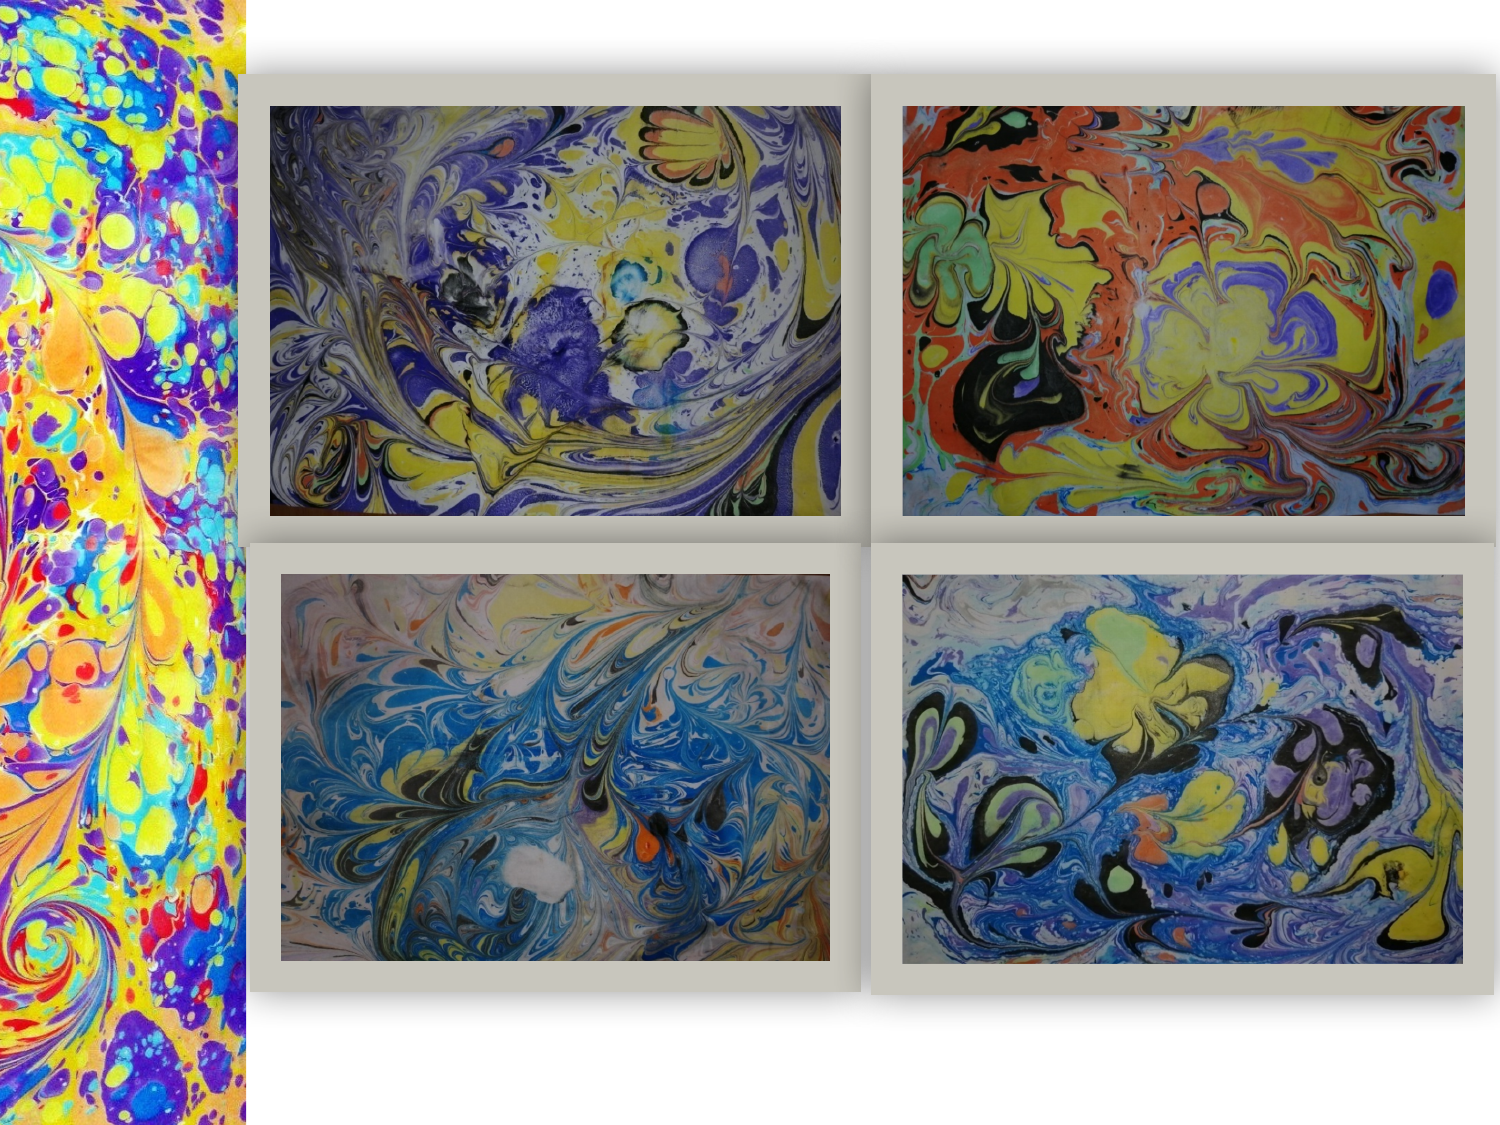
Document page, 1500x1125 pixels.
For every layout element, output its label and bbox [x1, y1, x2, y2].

picture [0, 1, 841, 1125]
picture [902, 105, 1466, 1050]
